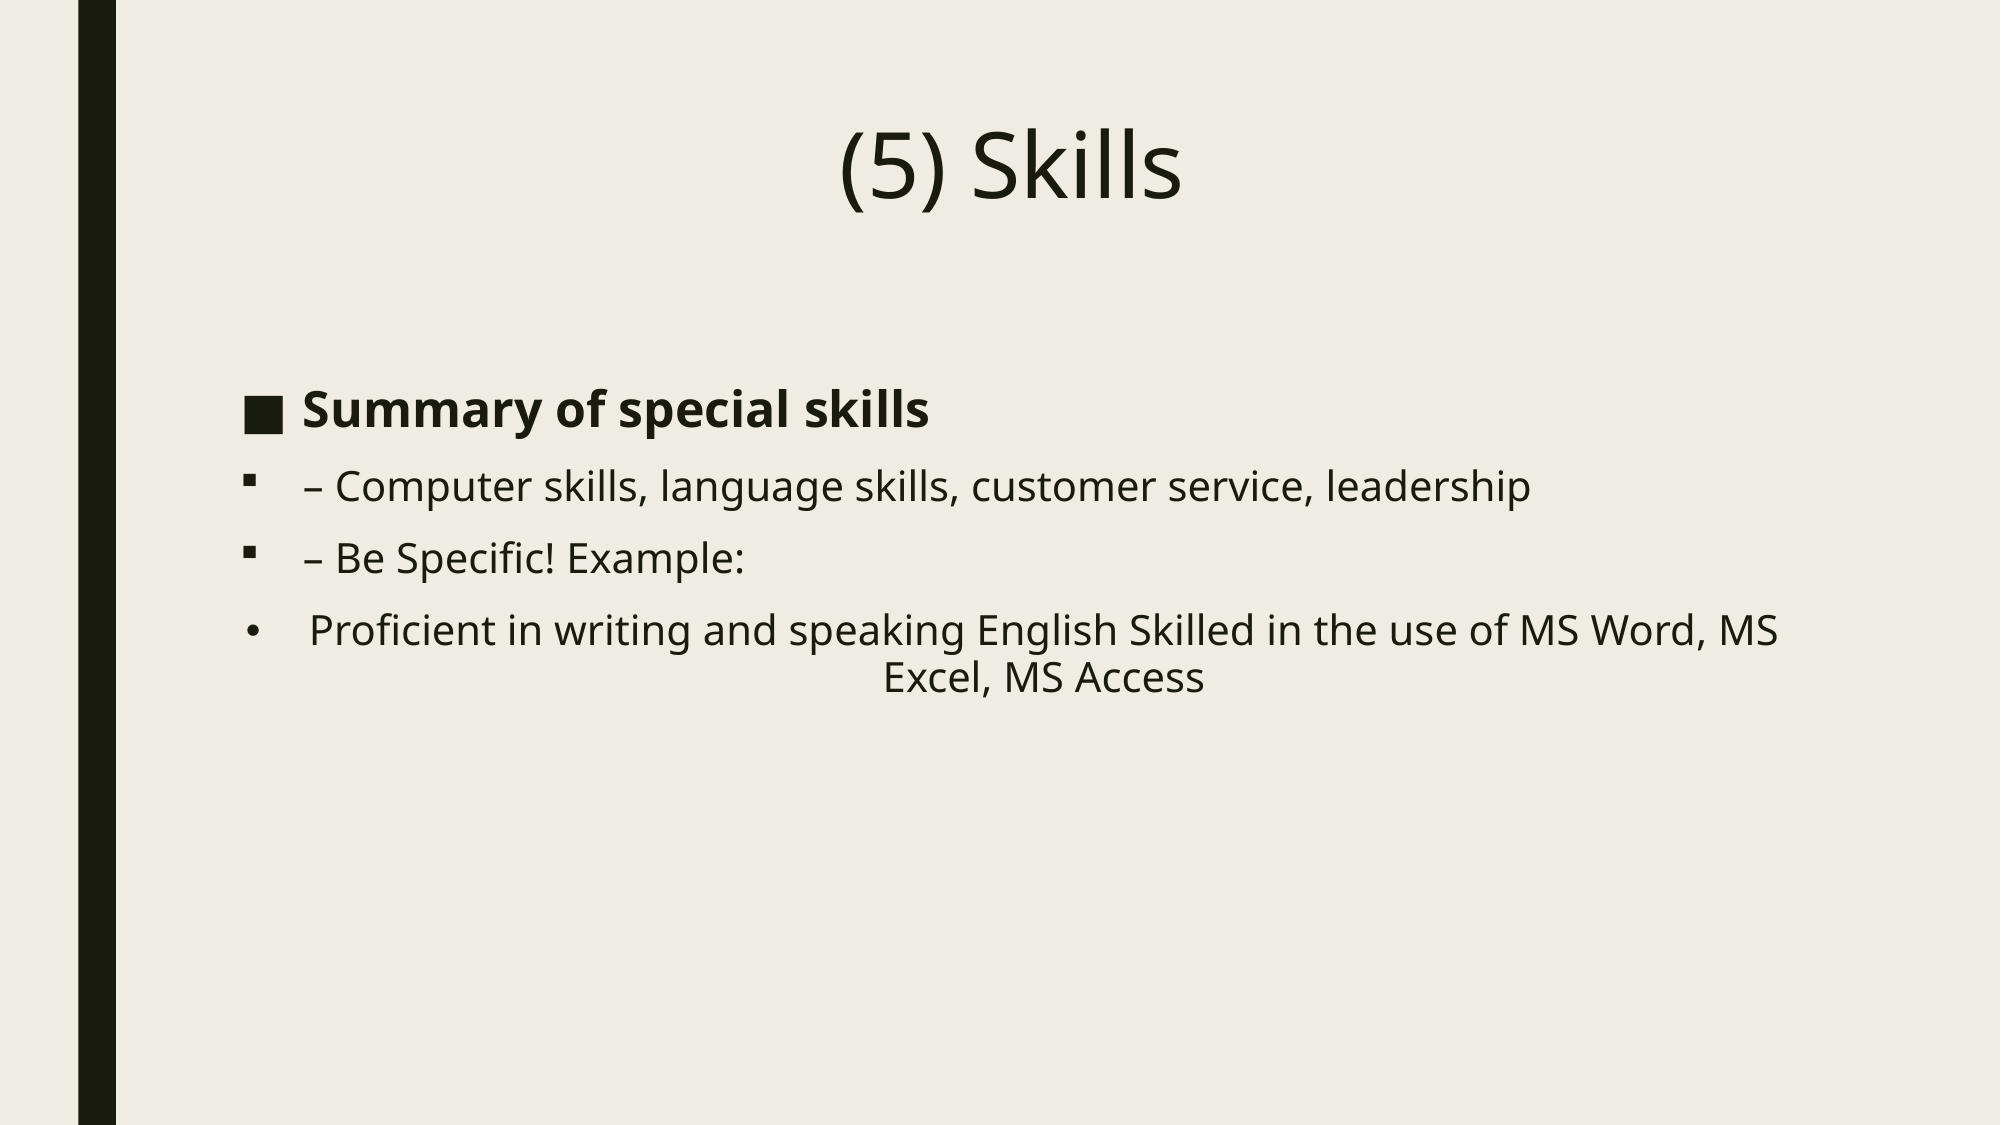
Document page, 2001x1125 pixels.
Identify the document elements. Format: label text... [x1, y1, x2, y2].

list Summary of special skills – Computer skills, language skills, customer service, leadership – Be Specific! Example: Proficient in writing and speaking English Skilled in the use of MS Word, MS Excel, MS Access [225, 375, 1800, 963]
title (5) Skills [225, 112, 1800, 357]
